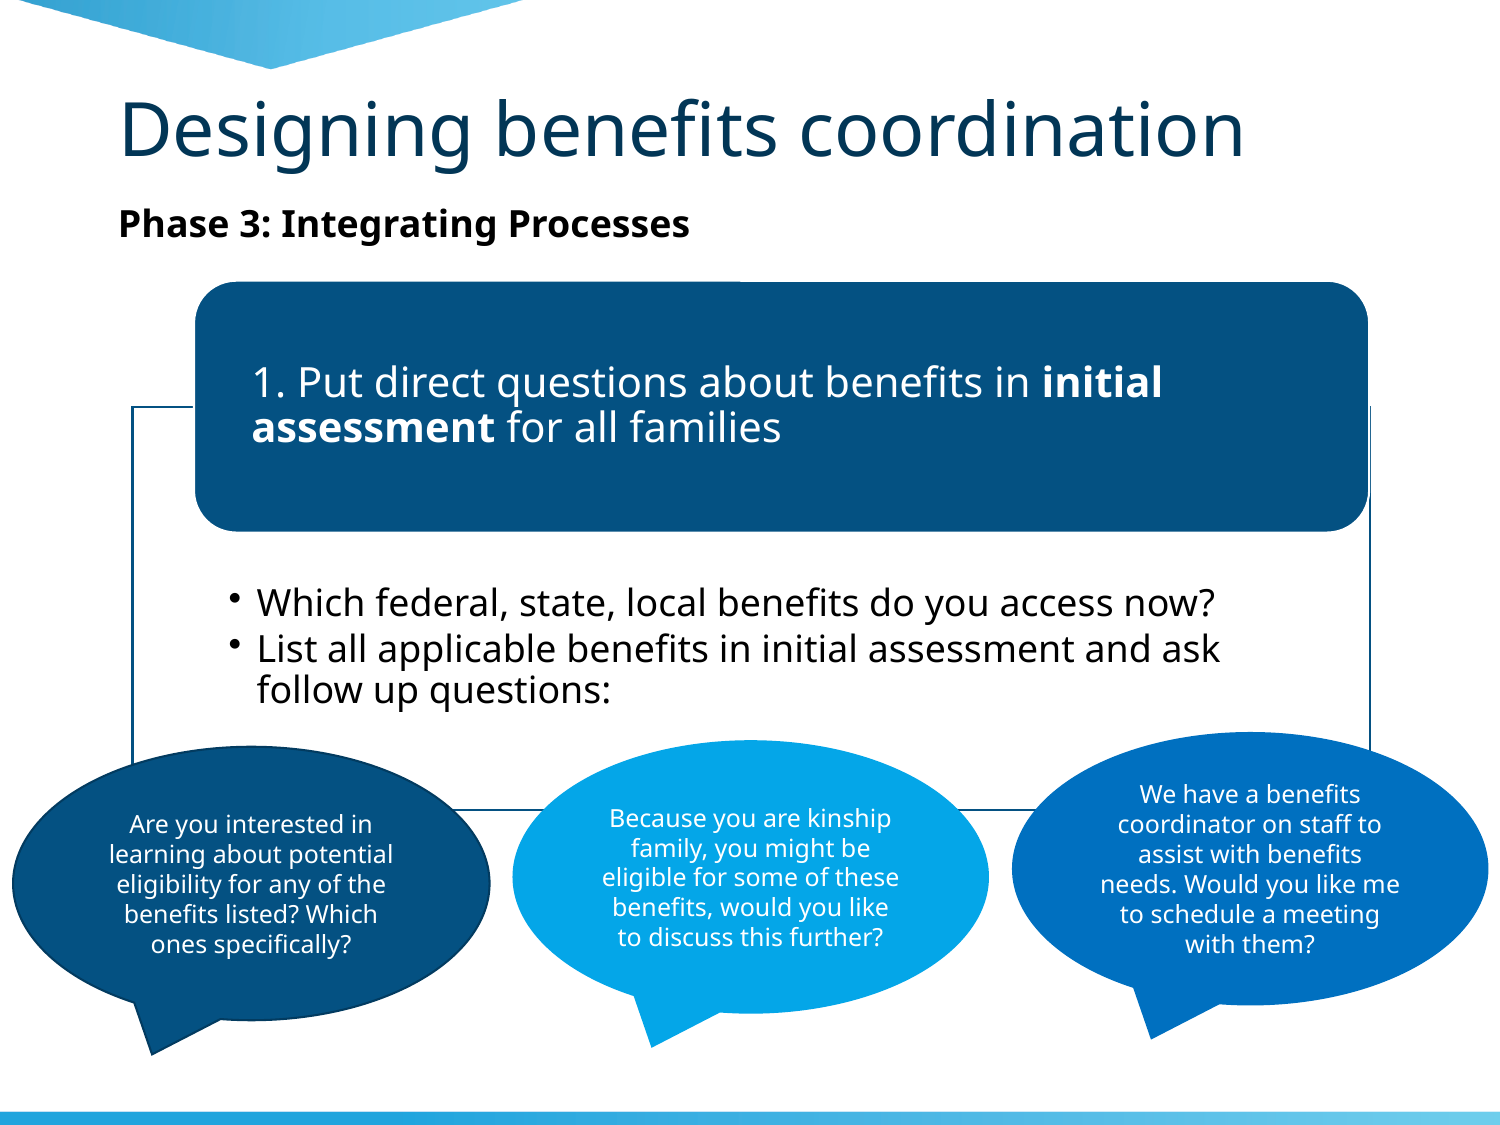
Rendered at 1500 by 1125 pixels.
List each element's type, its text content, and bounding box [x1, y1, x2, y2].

text_box Because you are kinship family, you might be eligible for some of these benefits, would you like to discuss this further? [511, 810, 991, 1050]
text_box We have a benefits coordinator on staff to assist with benefits needs. Would you like me to schedule a meeting with them? [1010, 749, 1490, 1042]
text_box Are you interested in learning about potential eligibility for any of the benefits listed? Which ones specifically? [12, 764, 491, 1056]
picture [0, 0, 708, 85]
picture [0, 1102, 1500, 1125]
title Designing benefits coordination [103, 84, 1500, 302]
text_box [132, 280, 1370, 810]
text_box Phase 3: Integrating Processes [103, 193, 880, 253]
